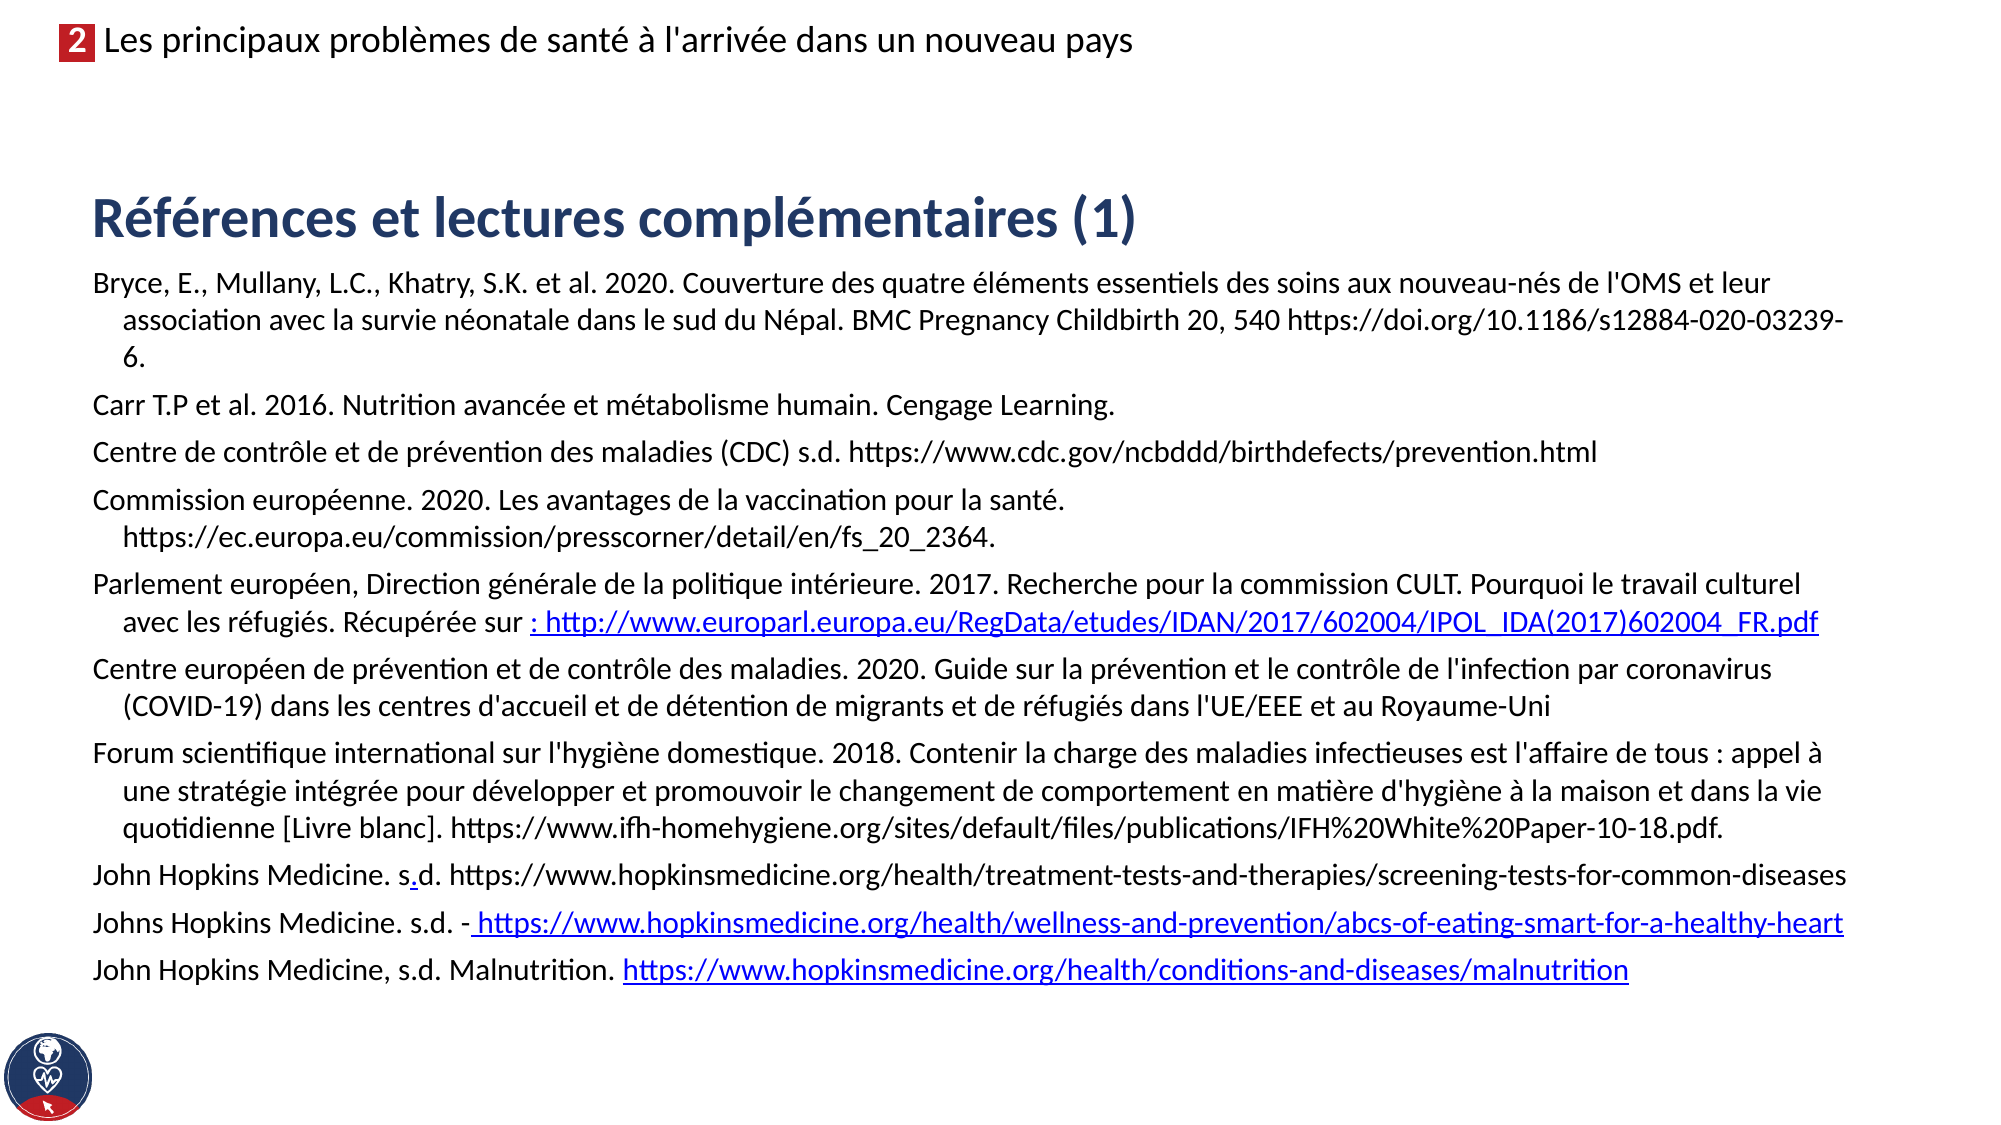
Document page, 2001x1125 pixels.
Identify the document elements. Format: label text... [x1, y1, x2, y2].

list Bryce, E., Mullany, L.C., Khatry, S.K. et al. 2020. Couverture des quatre éléments essentiels des soins aux nouveau-nés de l'OMS et leur association avec la survie néonatale dans le sud du Népal. BMC Pregnancy Childbirth 20, 540 https://doi.org/10.1186/s12884-020-03239-6. Carr T.P et al. 2016. Nutrition avancée et métabolisme humain. Cengage Learning. Centre de contrôle et de prévention des maladies (CDC) s.d. https://www.cdc.gov/ncbddd/birthdefects/prevention.html Commission européenne. 2020. Les avantages de la vaccination pour la santé. https://ec.europa.eu/commission/presscorner/detail/en/fs_20_2364. Parlement européen, Direction générale de la politique intérieure. 2017. Recherche pour la commission CULT. Pourquoi le travail culturel avec les réfugiés. Récupérée sur : http://www.europarl.europa.eu/RegData/etudes/IDAN/2017/602004/IPOL_IDA(2017)602004_FR.pdf Centre européen de prévention et de contrôle des maladies. 2020. Guide sur la prévention et le contrôle de l'infection par coronavirus (COVID-19) dans les centres d'accueil et de détention de migrants et de réfugiés dans l'UE/EEE et au Royaume-Uni Forum scientifique international sur l'hygiène domestique. 2018. Contenir la charge des maladies infectieuses est l'affaire de tous : appel à une stratégie intégrée pour développer et promouvoir le changement de comportement en matière d'hygiène à la maison et dans la vie quotidienne [Livre blanc]. https://www.ifh-homehygiene.org/sites/default/files/publications/IFH%20White%20Paper-10-18.pdf. John Hopkins Medicine. s.d. https://www.hopkinsmedicine.org/health/treatment-tests-and-therapies/screening-tests-for-common-diseases Johns Hopkins Medicine. s.d. - https://www.hopkinsmedicine.org/health/wellness-and-prevention/abcs-of-eating-smart-for-a-healthy-heart John Hopkins Medicine, s.d. Malnutrition. https://www.hopkinsmedicine.org/health/conditions-and-diseases/malnutrition [84, 254, 1861, 1055]
picture [4, 1033, 92, 1121]
title Références et lectures complémentaires (1) [84, 168, 1901, 269]
